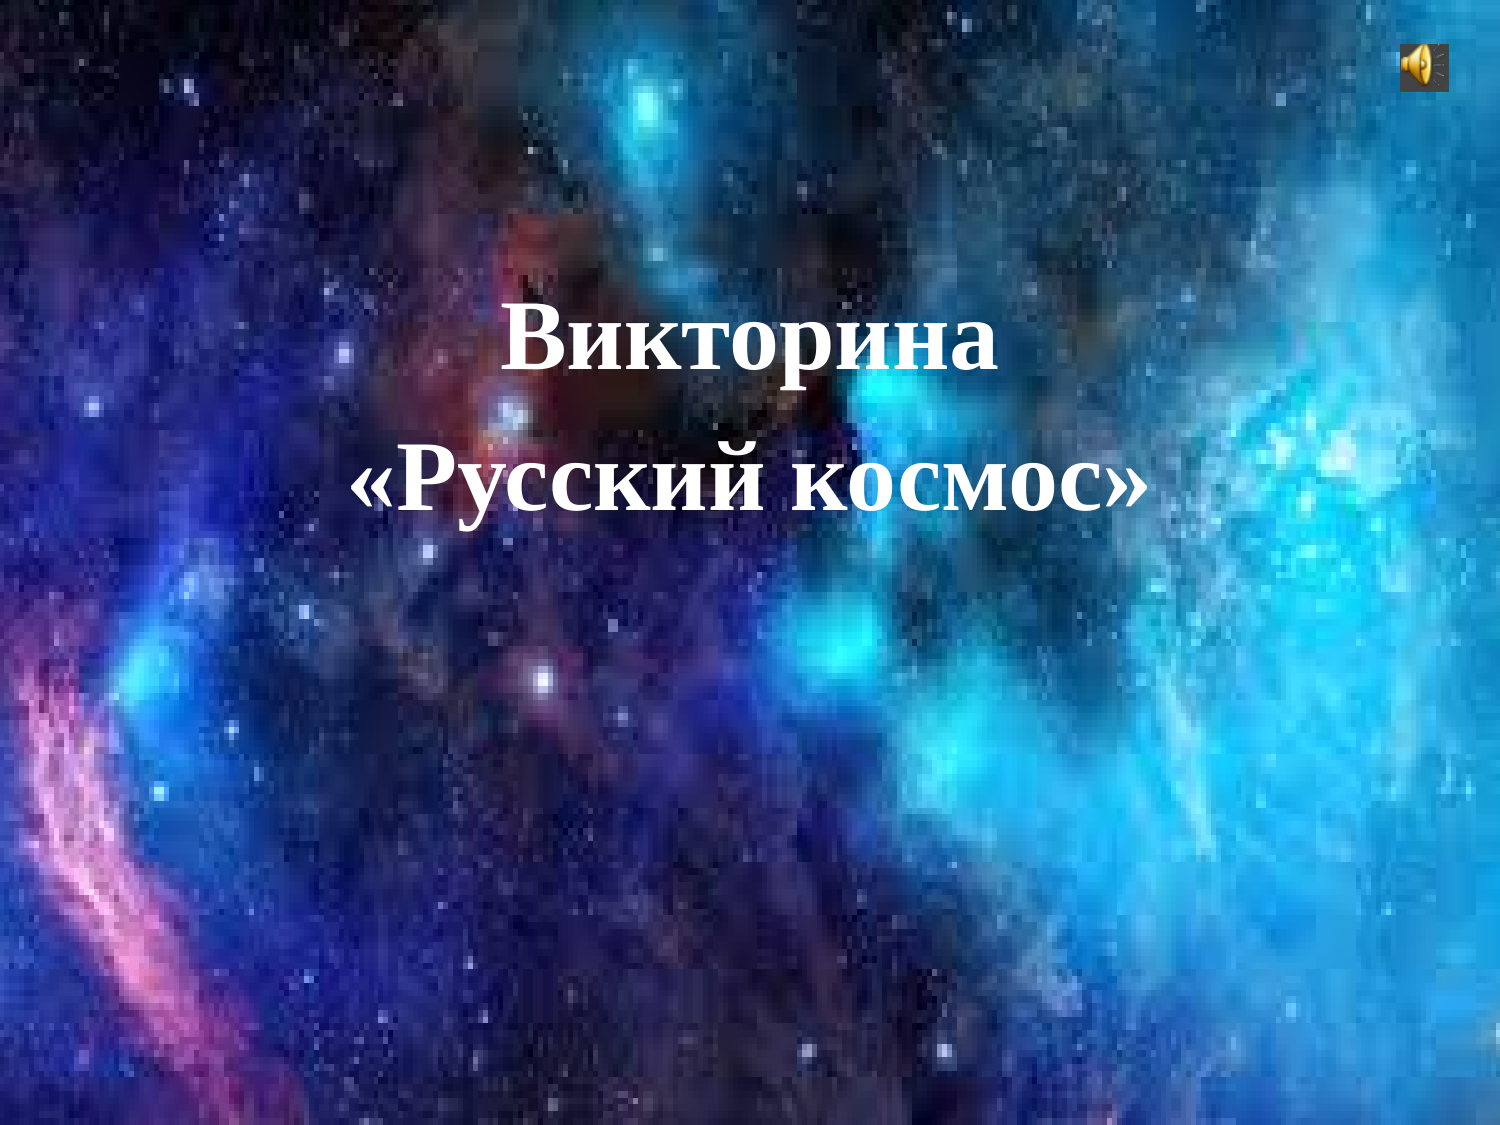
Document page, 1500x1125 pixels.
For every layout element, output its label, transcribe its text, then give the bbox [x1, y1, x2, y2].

picture [0, 0, 1500, 1125]
list Викторина «Русский космос» [75, 262, 1425, 1005]
